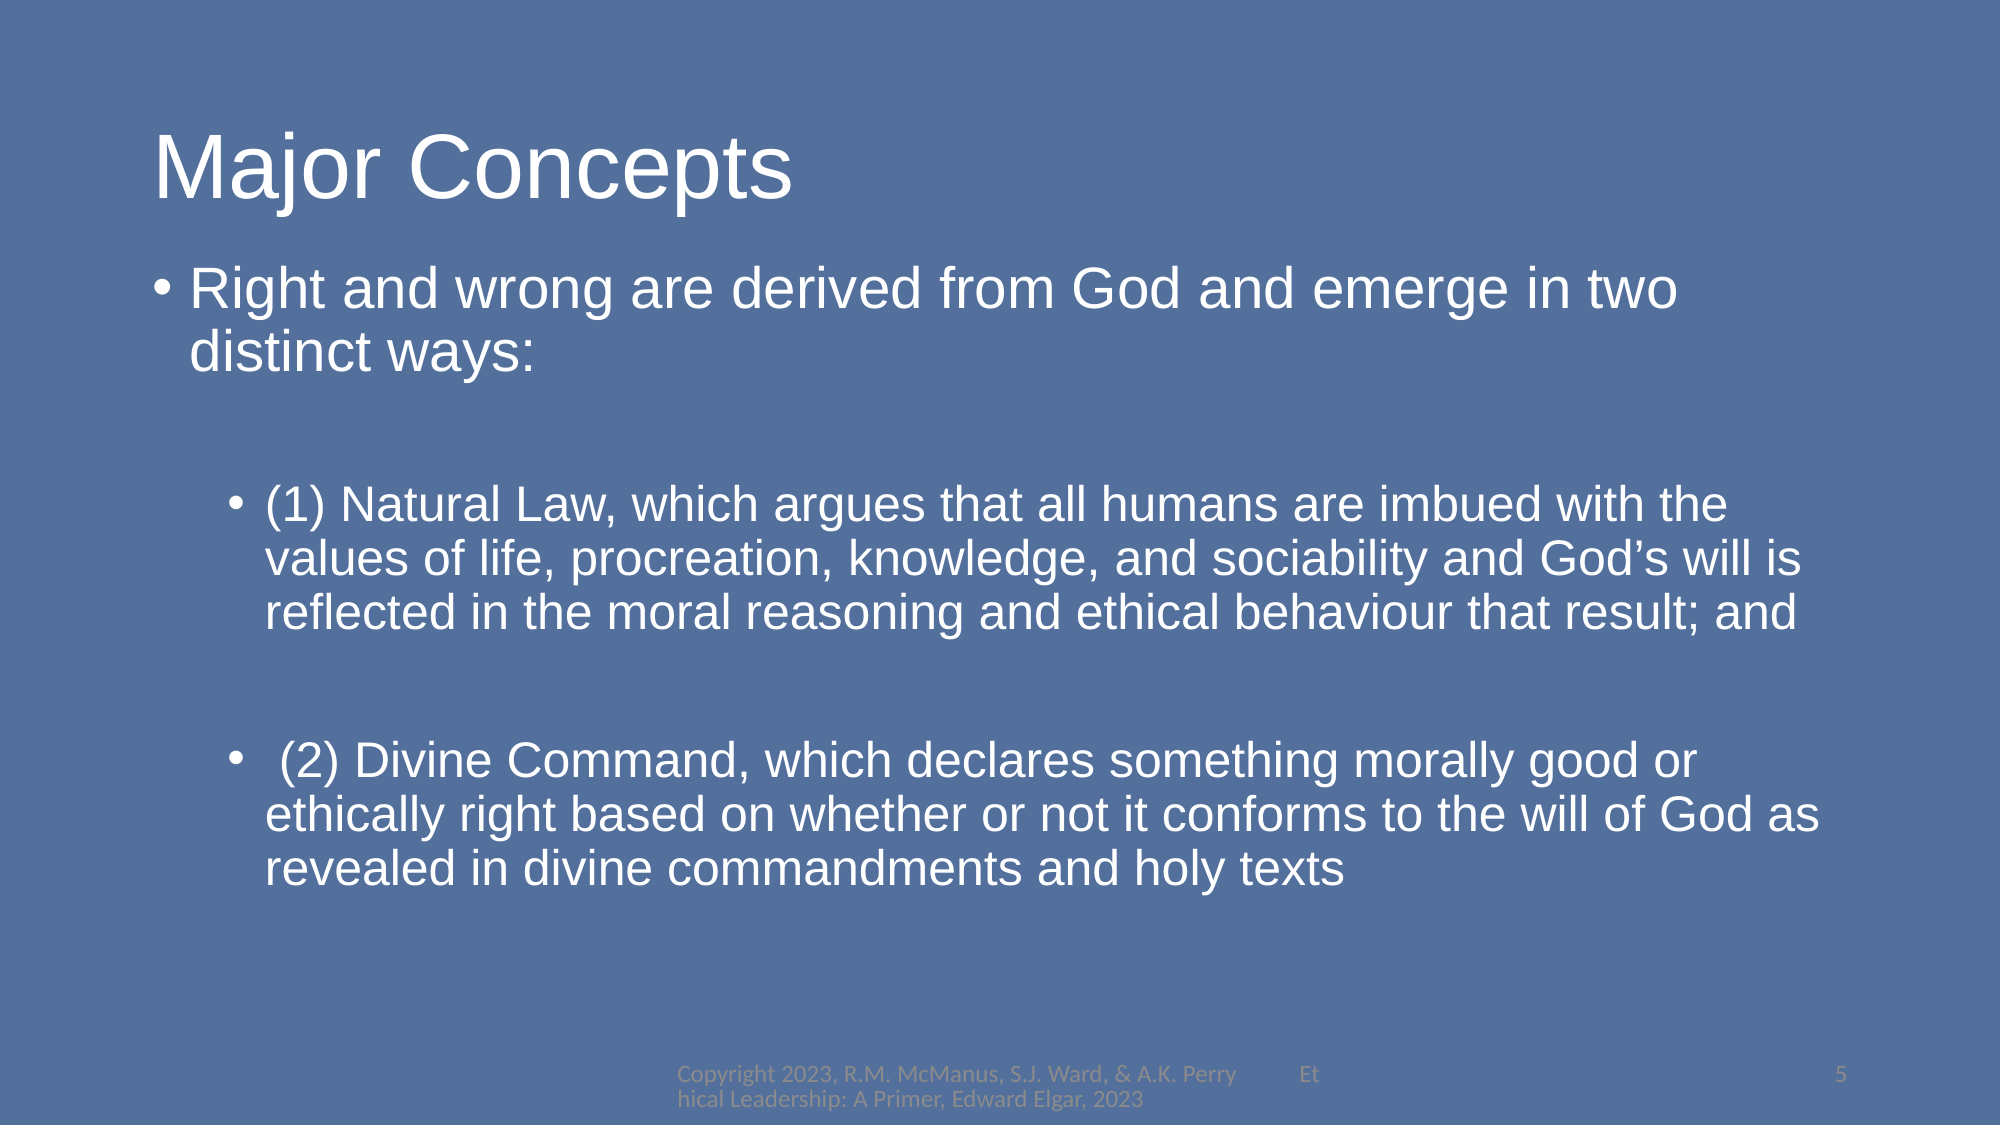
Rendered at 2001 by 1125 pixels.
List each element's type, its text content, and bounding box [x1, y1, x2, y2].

title Major Concepts [137, 59, 1863, 250]
list Right and wrong are derived from God and emerge in two distinct ways: (1) Natural Law, which argues that all humans are imbued with the values of life, procreation, knowledge, and sociability and God’s will is reflected in the moral reasoning and ethical behaviour that result; and (2) Divine Command, which declares something morally good or ethically right based on whether or not it conforms to the will of God as revealed in divine commandments and holy texts [137, 250, 1863, 965]
slide_number 5 [1412, 1042, 1863, 1103]
footer Copyright 2023, R.M. McManus, S.J. Ward, & A.K. Perry Ethical Leadership: A Primer, Edward Elgar, 2023 [662, 1042, 1338, 1103]
